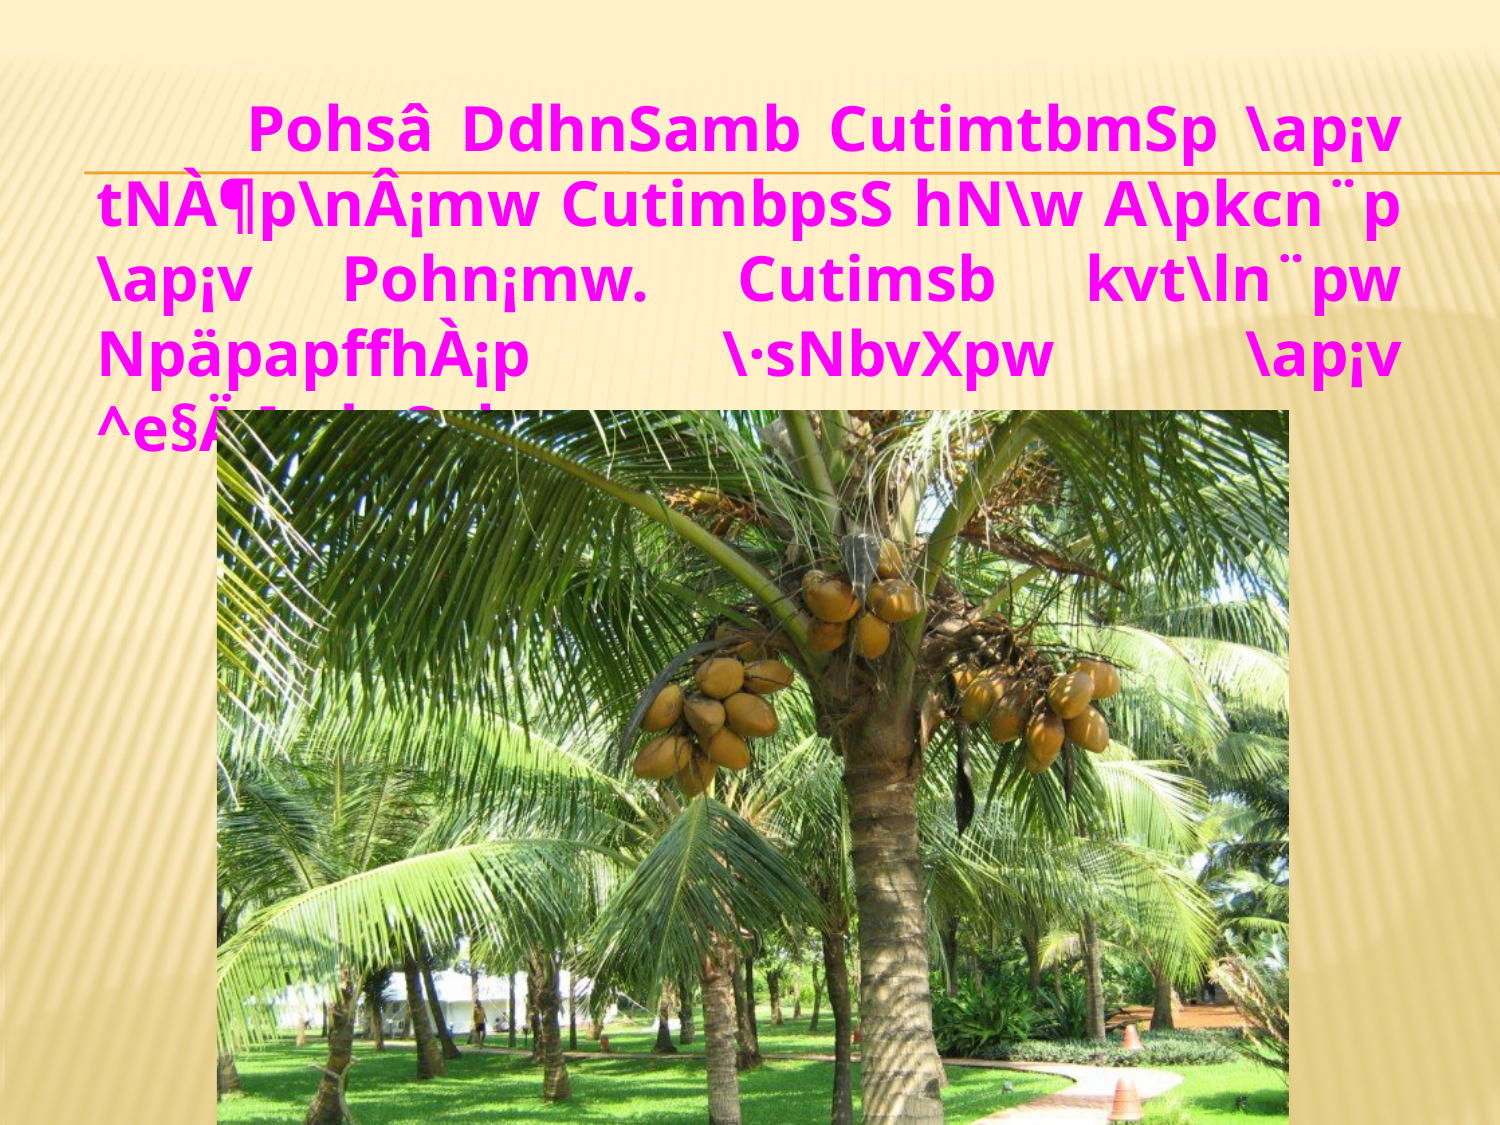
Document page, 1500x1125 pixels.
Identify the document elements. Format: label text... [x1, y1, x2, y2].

picture [216, 409, 1290, 1125]
text_box Pohsâ DdhnSamb CutimtbmSp \ap¡v tNÀ¶p\nÂ¡mw CutimbpsS hN\w A\pkcn¨p \ap¡v Pohn¡mw. Cutimsb kvt\ln¨pw NpäpapffhÀ¡p \·sNbvXpw \ap¡v ^e§Ä ]pds¸Sphn¡mw. [81, 82, 1418, 472]
